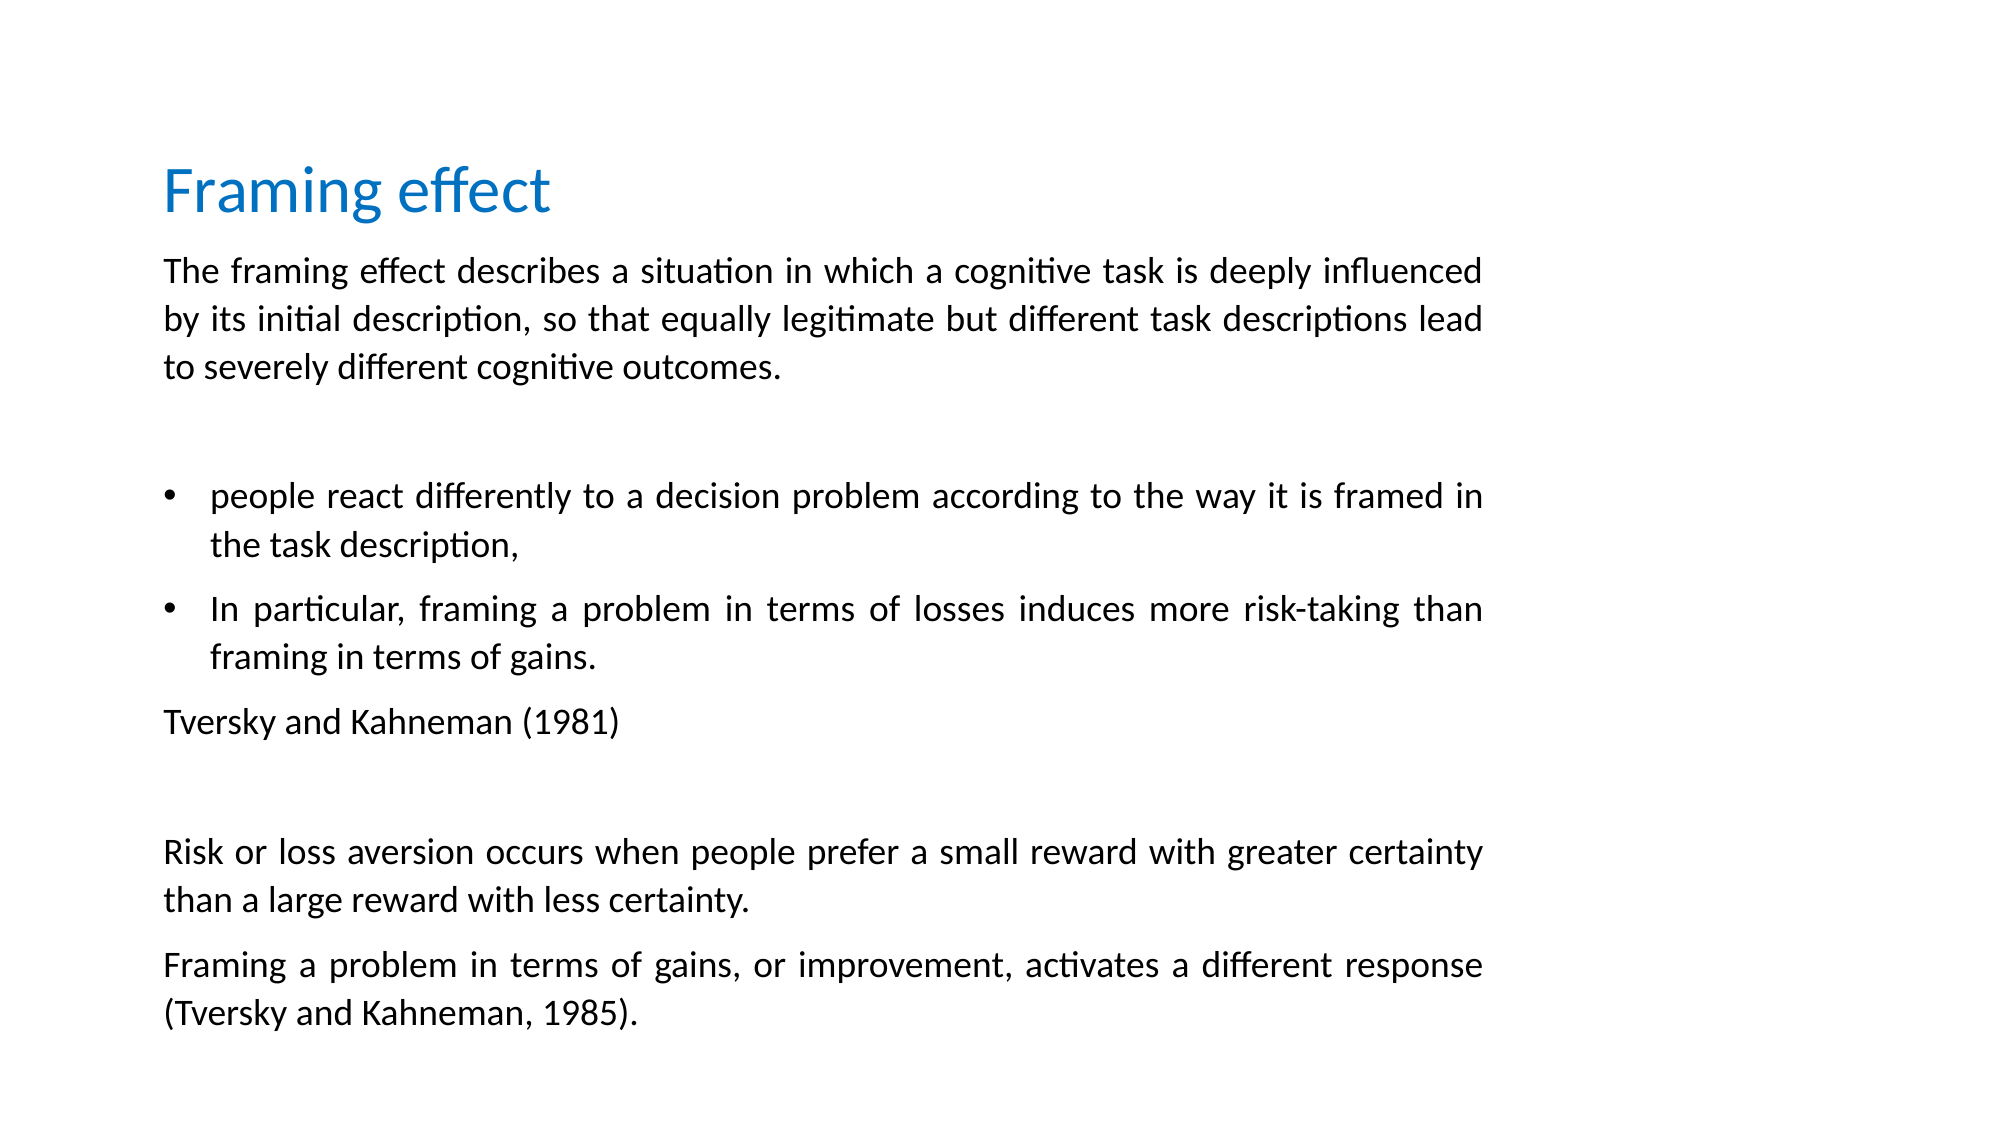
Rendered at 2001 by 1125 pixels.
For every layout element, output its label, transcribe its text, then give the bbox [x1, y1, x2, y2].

text_box Framing effect The framing effect describes a situation in which a cognitive task is deeply influenced by its initial description, so that equally legitimate but different task descriptions lead to severely different cognitive outcomes. people react differently to a decision problem according to the way it is framed in the task description, In particular, framing a problem in terms of losses induces more risk-taking than framing in terms of gains. Tversky and Kahneman (1981) Risk or loss aversion occurs when people prefer a small reward with greater certainty than a large reward with less certainty. Framing a problem in terms of gains, or improvement, activates a different response (Tversky and Kahneman, 1985). [148, 133, 1500, 1106]
